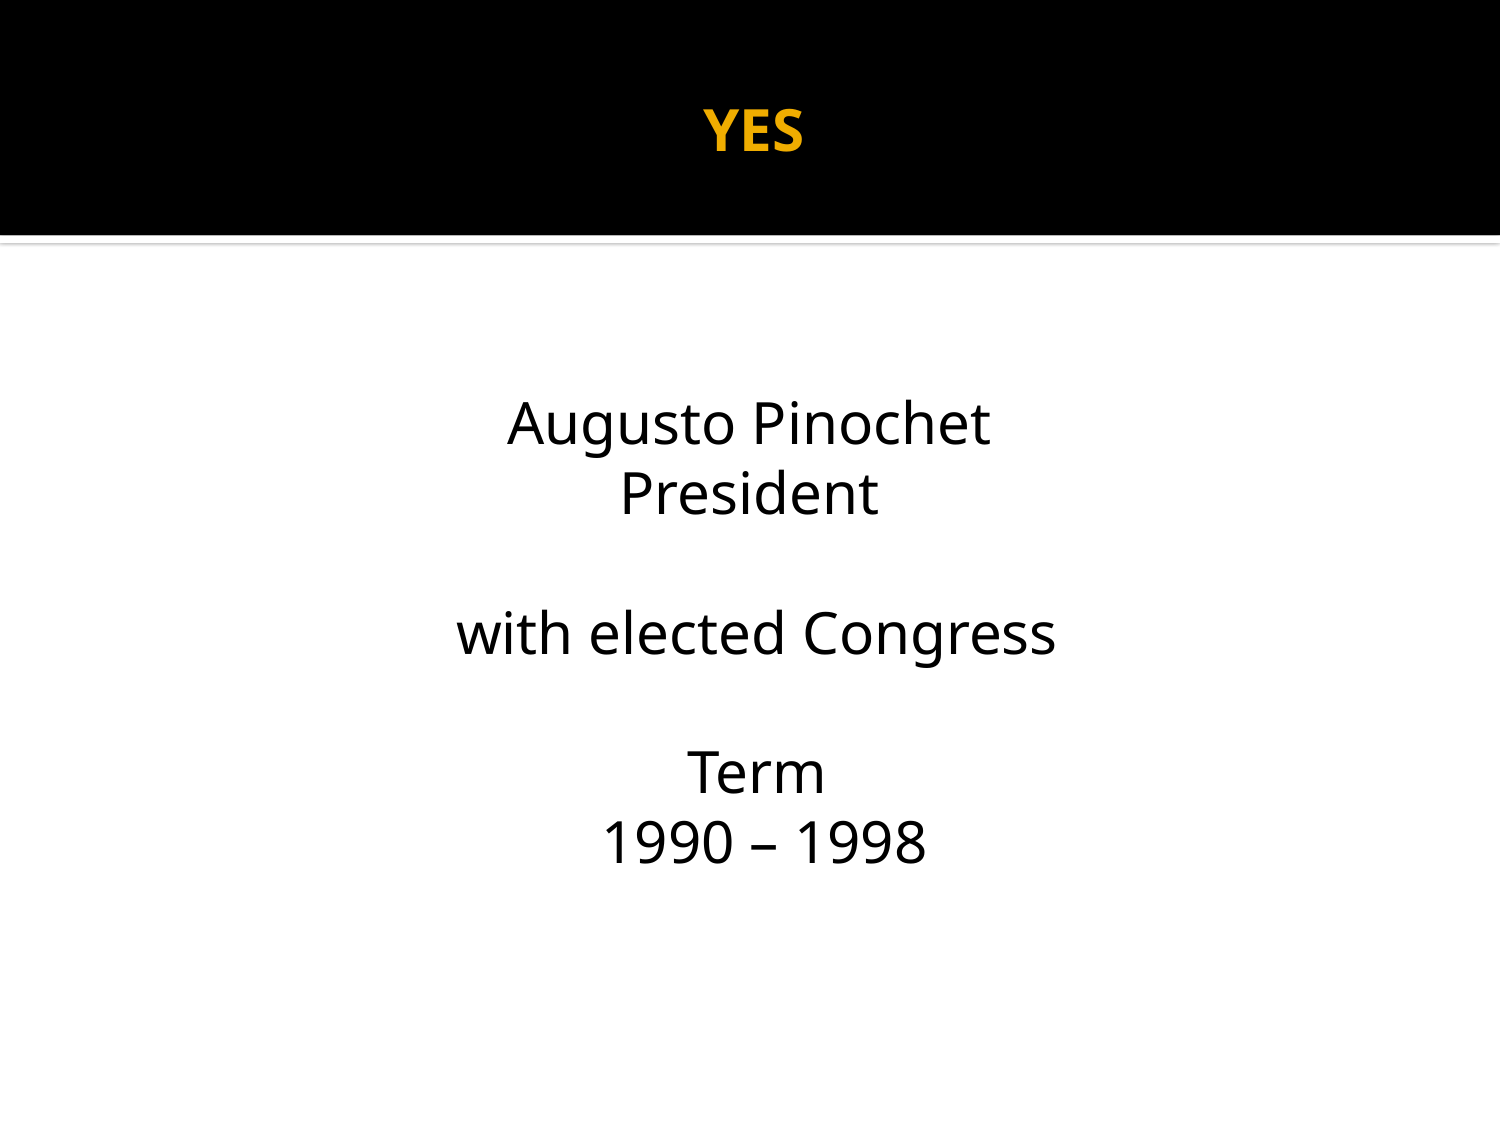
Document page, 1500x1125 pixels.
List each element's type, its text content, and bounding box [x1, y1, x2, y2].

list Augusto Pinochet President with elected Congress Term 1990 – 1998 [75, 291, 1425, 1050]
title YES [75, 25, 1425, 231]
